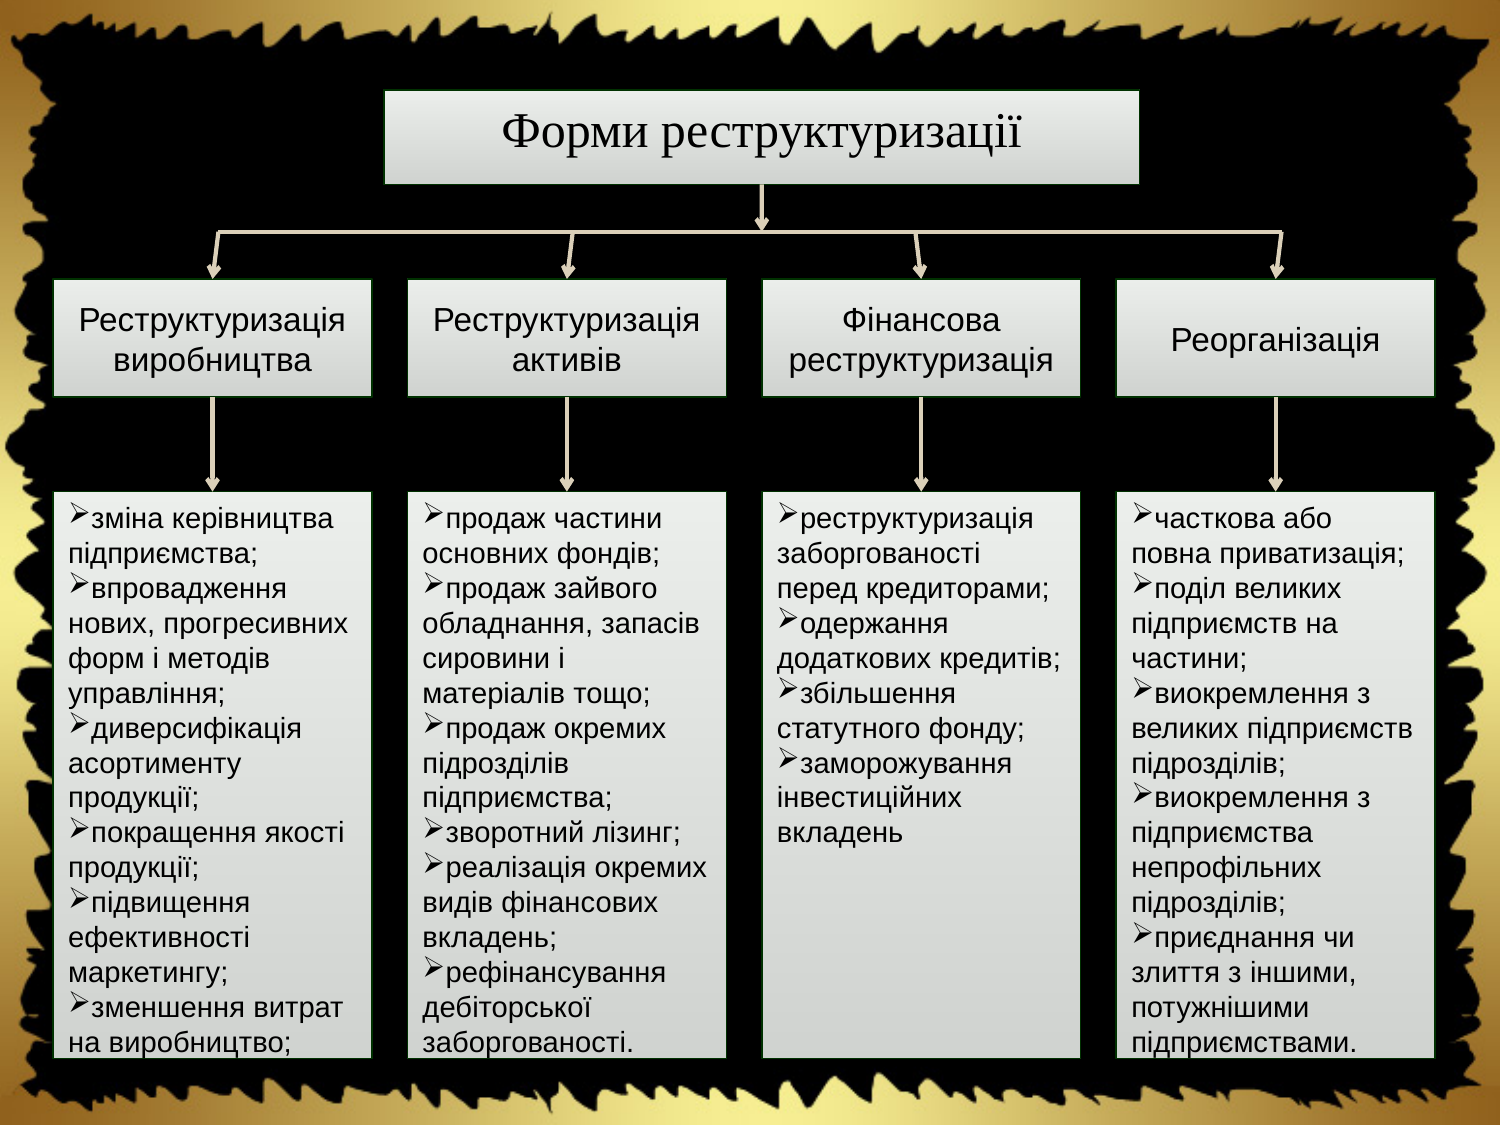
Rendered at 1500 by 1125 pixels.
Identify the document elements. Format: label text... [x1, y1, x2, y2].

text_box Реструктуризація активів [407, 278, 727, 398]
text_box Реорганізація [1115, 278, 1436, 398]
picture [0, 0, 1500, 1125]
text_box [1275, 231, 1282, 280]
text_box зміна керівництва підприємства; впровадження нових, прогресивних форм і методів управління; диверсифікація асортименту продукції; покращення якості продукції; підвищення ефективності маркетингу; зменшення витрат на виробництво; [52, 491, 373, 1059]
text_box Форми реструктуризації [383, 89, 1140, 185]
text_box реструктуризація заборгованості перед кредиторами; одержання додаткових кредитів; збільшення статутного фонду; заморожування інвестиційних вкладень [761, 491, 1081, 1059]
text_box часткова або повна приватизація; поділ великих підприємств на частини; виокремлення з великих підприємств підрозділів; виокремлення з підприємства непрофільних підрозділів; приєднання чи злиття з іншими, потужнішими підприємствами. [1115, 491, 1436, 1059]
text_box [212, 231, 219, 280]
text_box Фінансова реструктуризація [761, 278, 1081, 398]
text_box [915, 231, 922, 280]
text_box продаж частини основних фондів; продаж зайвого обладнання, запасів сировини і матеріалів тощо; продаж окремих підрозділів підприємства; зворотний лізинг; реалізація окремих видів фінансових вкладень; рефінансування дебіторської заборгованості. [407, 491, 727, 1059]
text_box Реструктуризація виробництва [52, 278, 373, 398]
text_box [566, 231, 573, 280]
